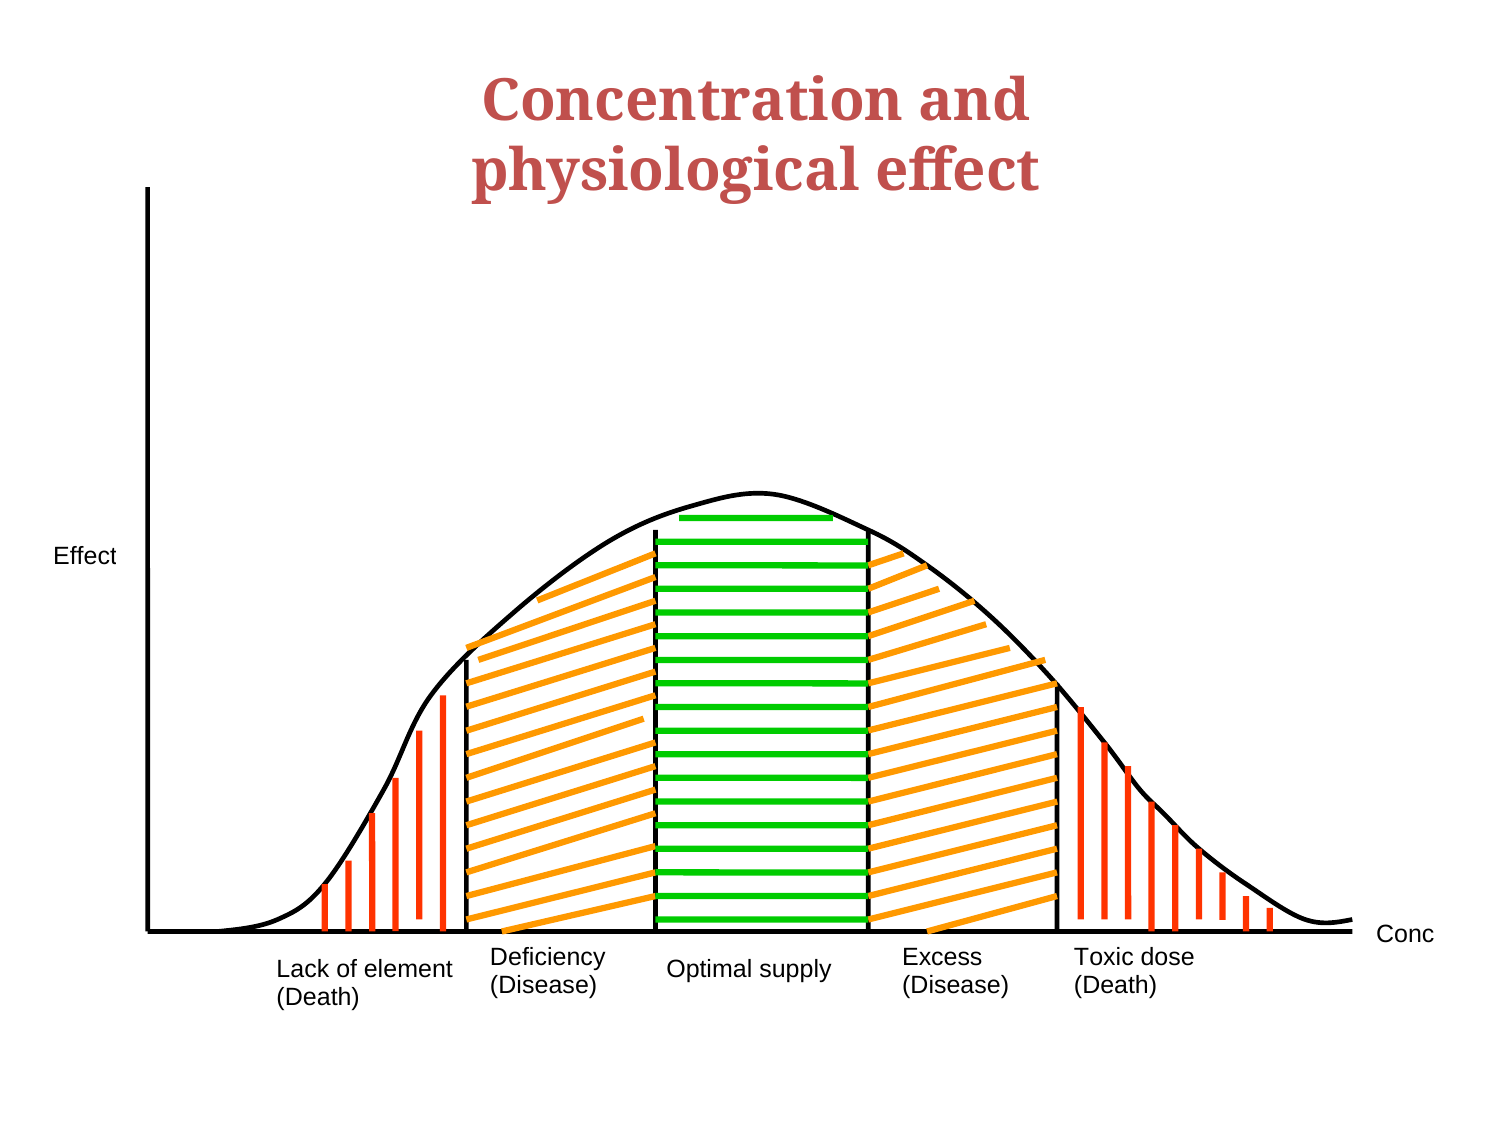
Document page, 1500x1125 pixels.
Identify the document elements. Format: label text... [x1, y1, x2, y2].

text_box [52, 186, 1435, 1012]
text_box Concentration and physiological effect [312, 54, 1199, 185]
